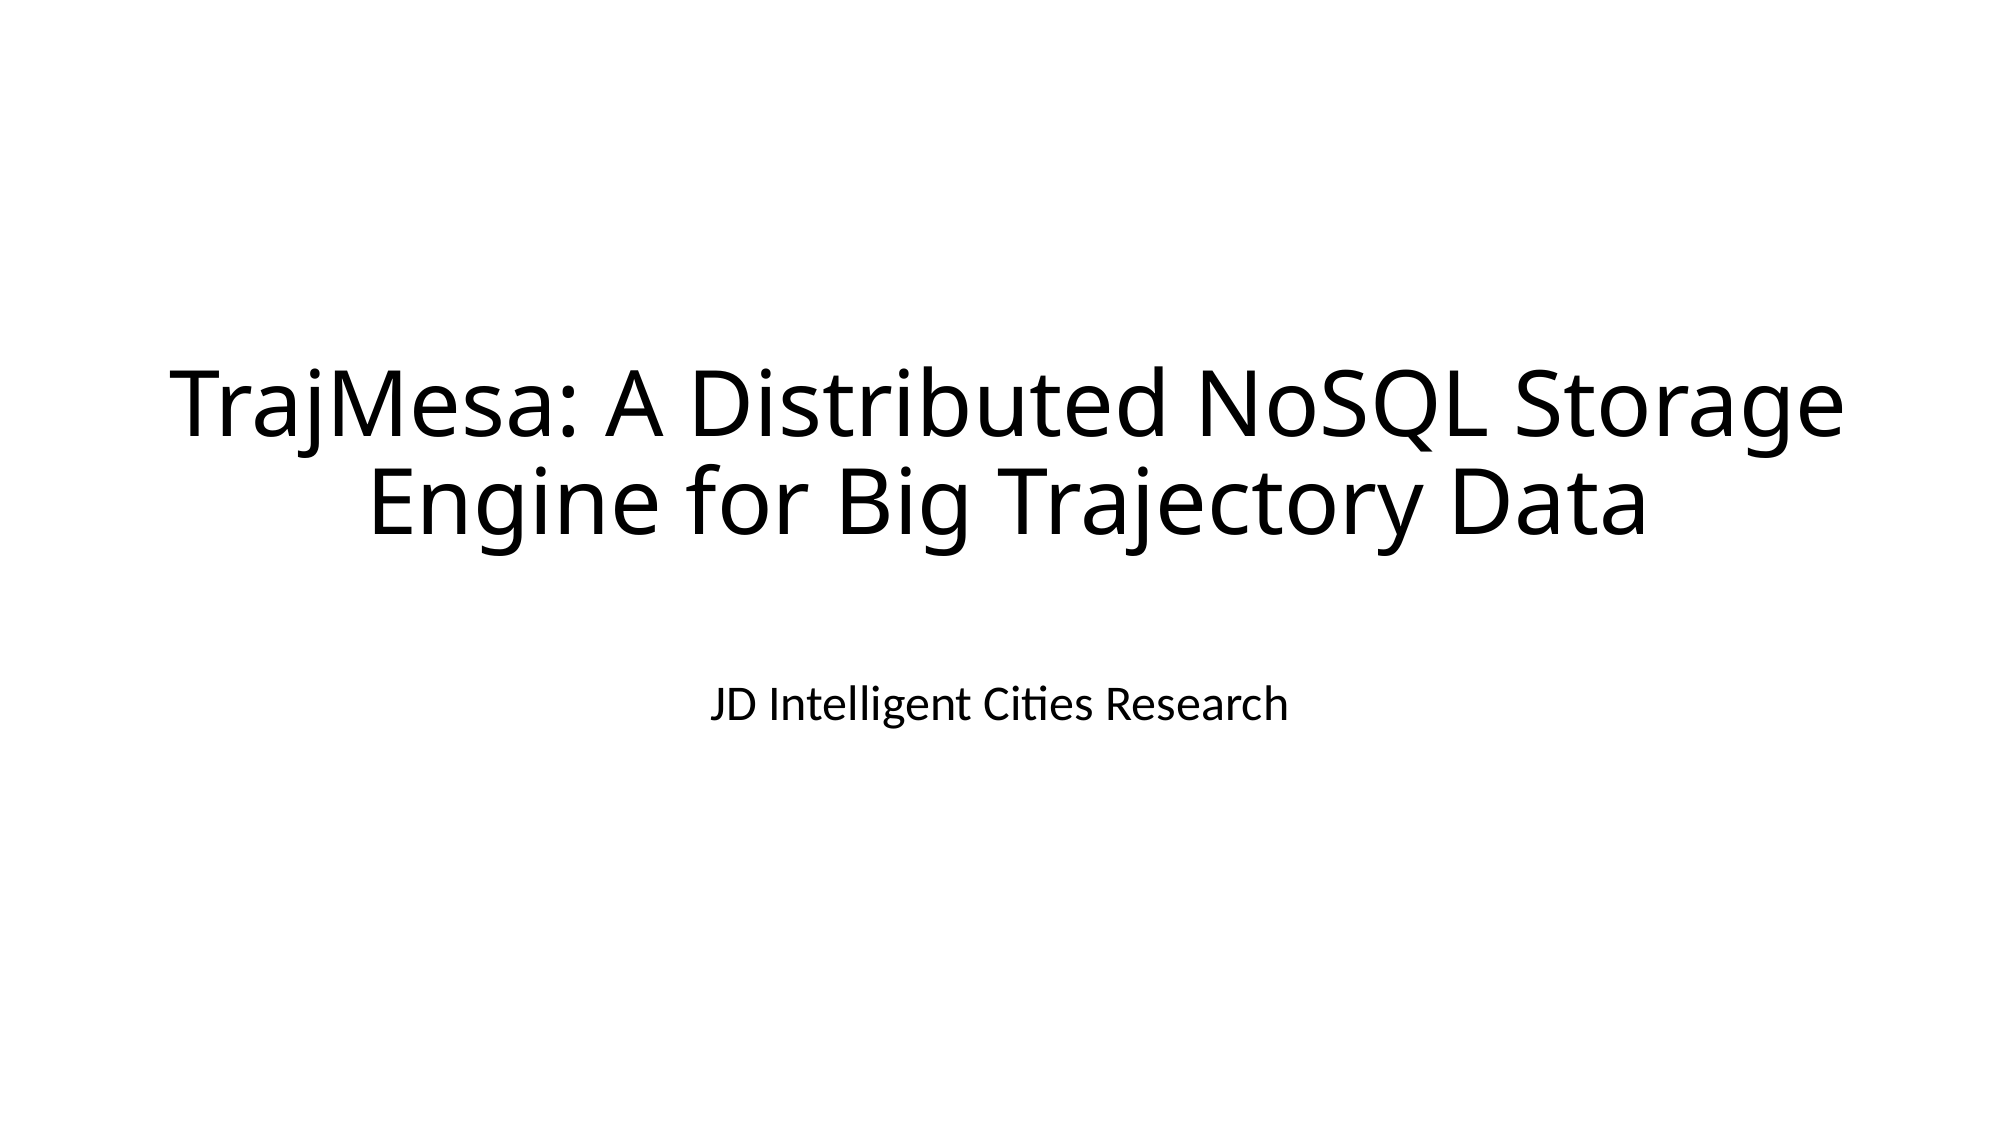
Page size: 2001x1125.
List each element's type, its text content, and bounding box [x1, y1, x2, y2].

subtitle JD Intelligent Cities Research [249, 669, 1750, 890]
title TrajMesa: A Distributed NoSQL Storage Engine for Big Trajectory Data [135, 184, 1883, 563]
